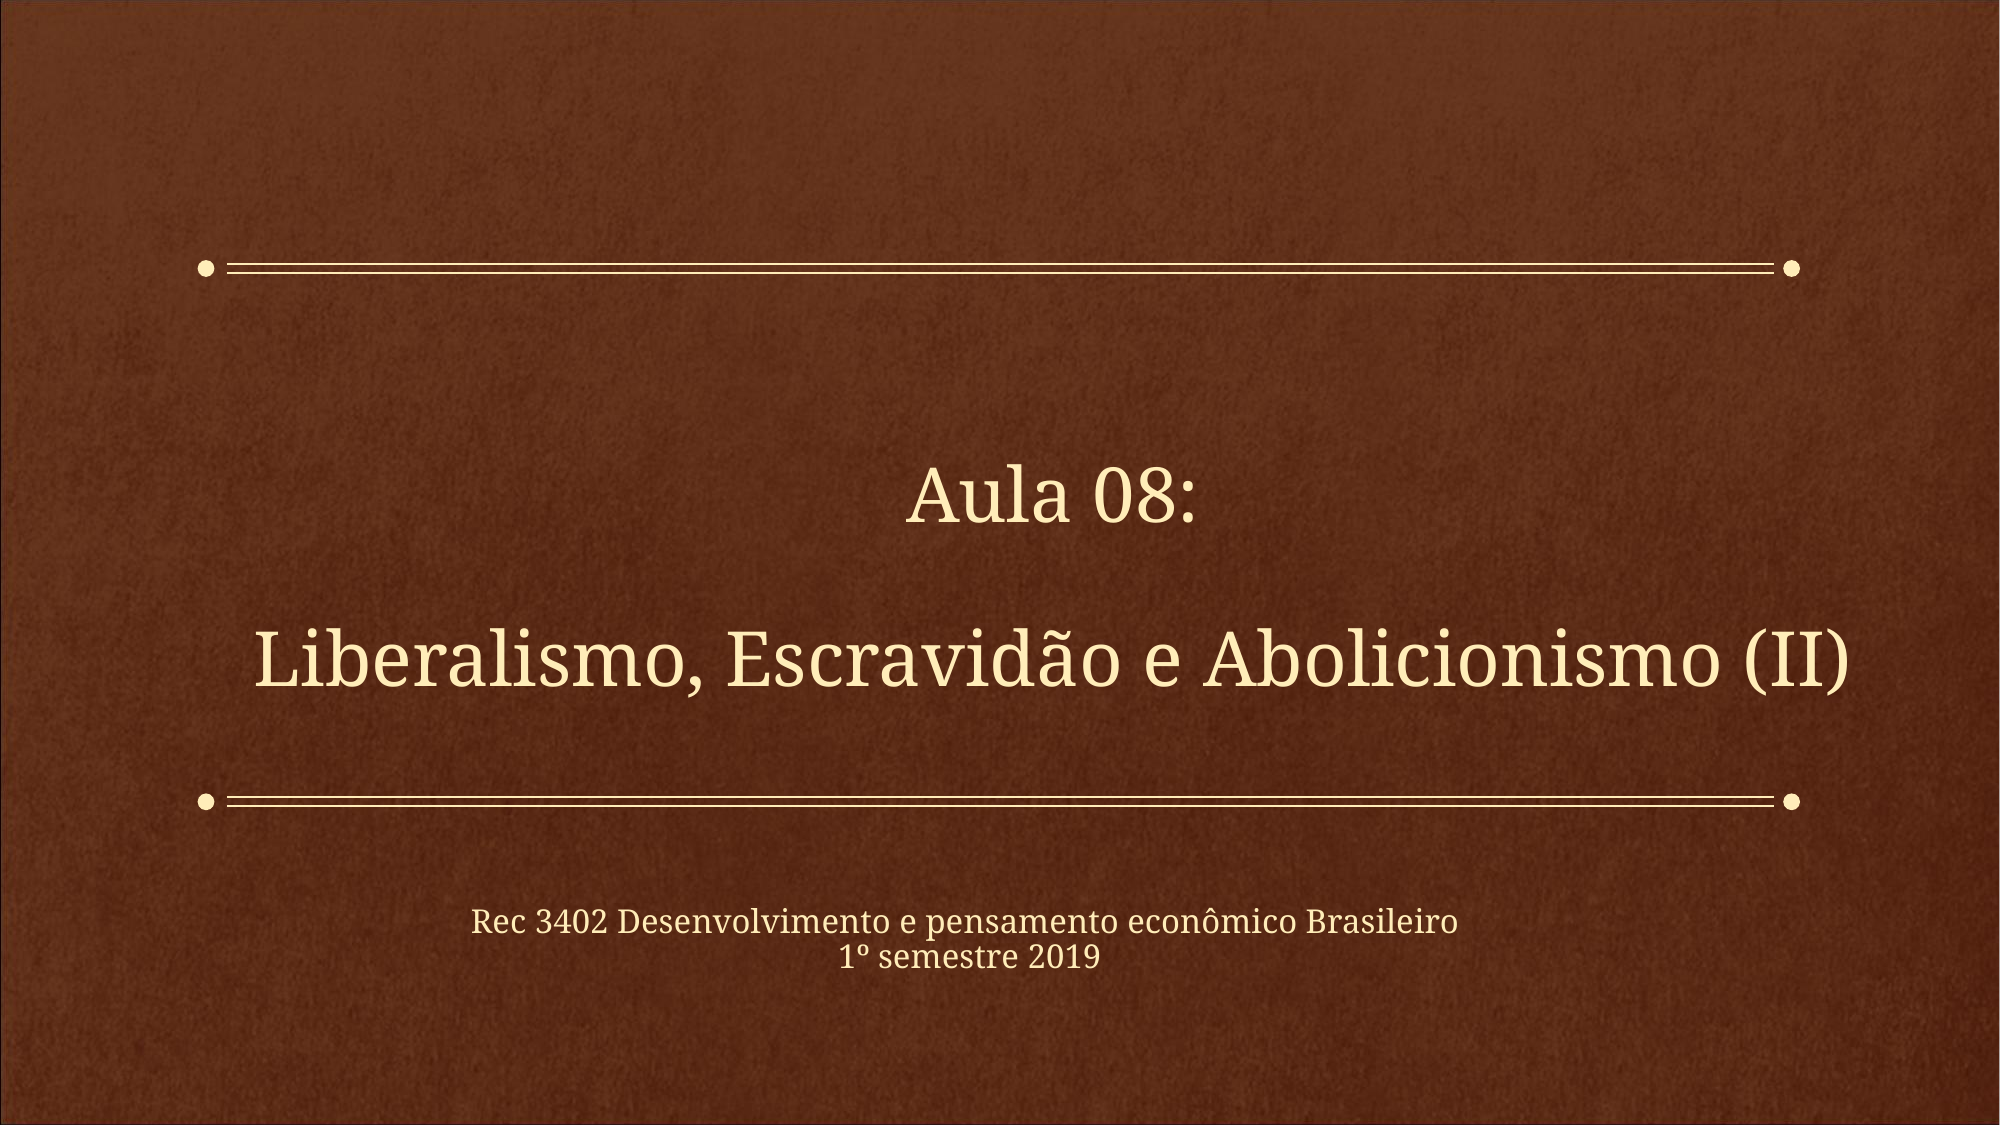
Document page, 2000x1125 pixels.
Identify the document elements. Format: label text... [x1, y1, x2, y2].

subtitle Rec 3402 Desenvolvimento e pensamento econômico Brasileiro 1º semestre 2019 [196, 822, 1744, 985]
picture [0, 0, 2000, 1125]
title Aula 08: Liberalismo, Escravidão e Abolicionismo (II) [220, 444, 1886, 711]
